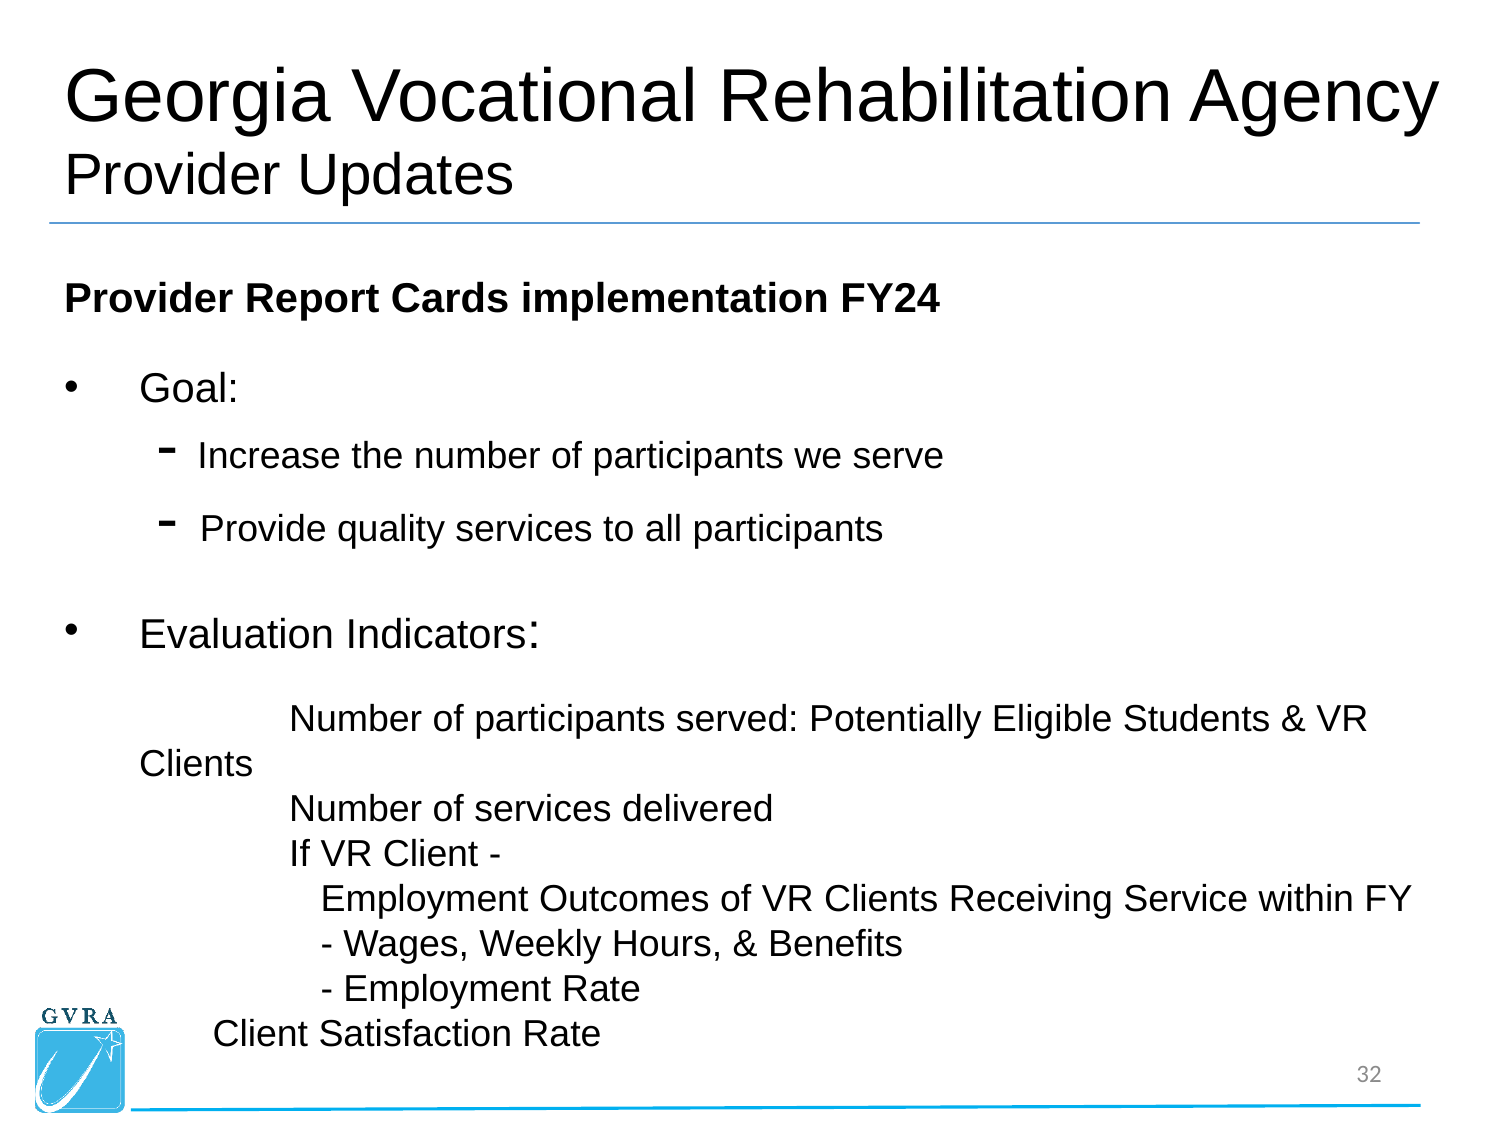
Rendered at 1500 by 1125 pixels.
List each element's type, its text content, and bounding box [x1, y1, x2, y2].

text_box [130, 1105, 1421, 1110]
text_box Georgia Vocational Rehabilitation Agency Provider Updates Provider Report Cards implementation FY24 Goal: - Increase the number of participants we serve - Provide quality services to all participants Evaluation Indicators: Number of participants served: Potentially Eligible Students & VR Clients Number of services delivered If VR Client - Employment Outcomes of VR Clients Receiving Service within FY - Wages, Weekly Hours, & Benefits - Employment Rate Client Satisfaction Rate [49, 39, 1460, 198]
slide_number 32 [1059, 1042, 1397, 1103]
picture [29, 1008, 131, 1117]
